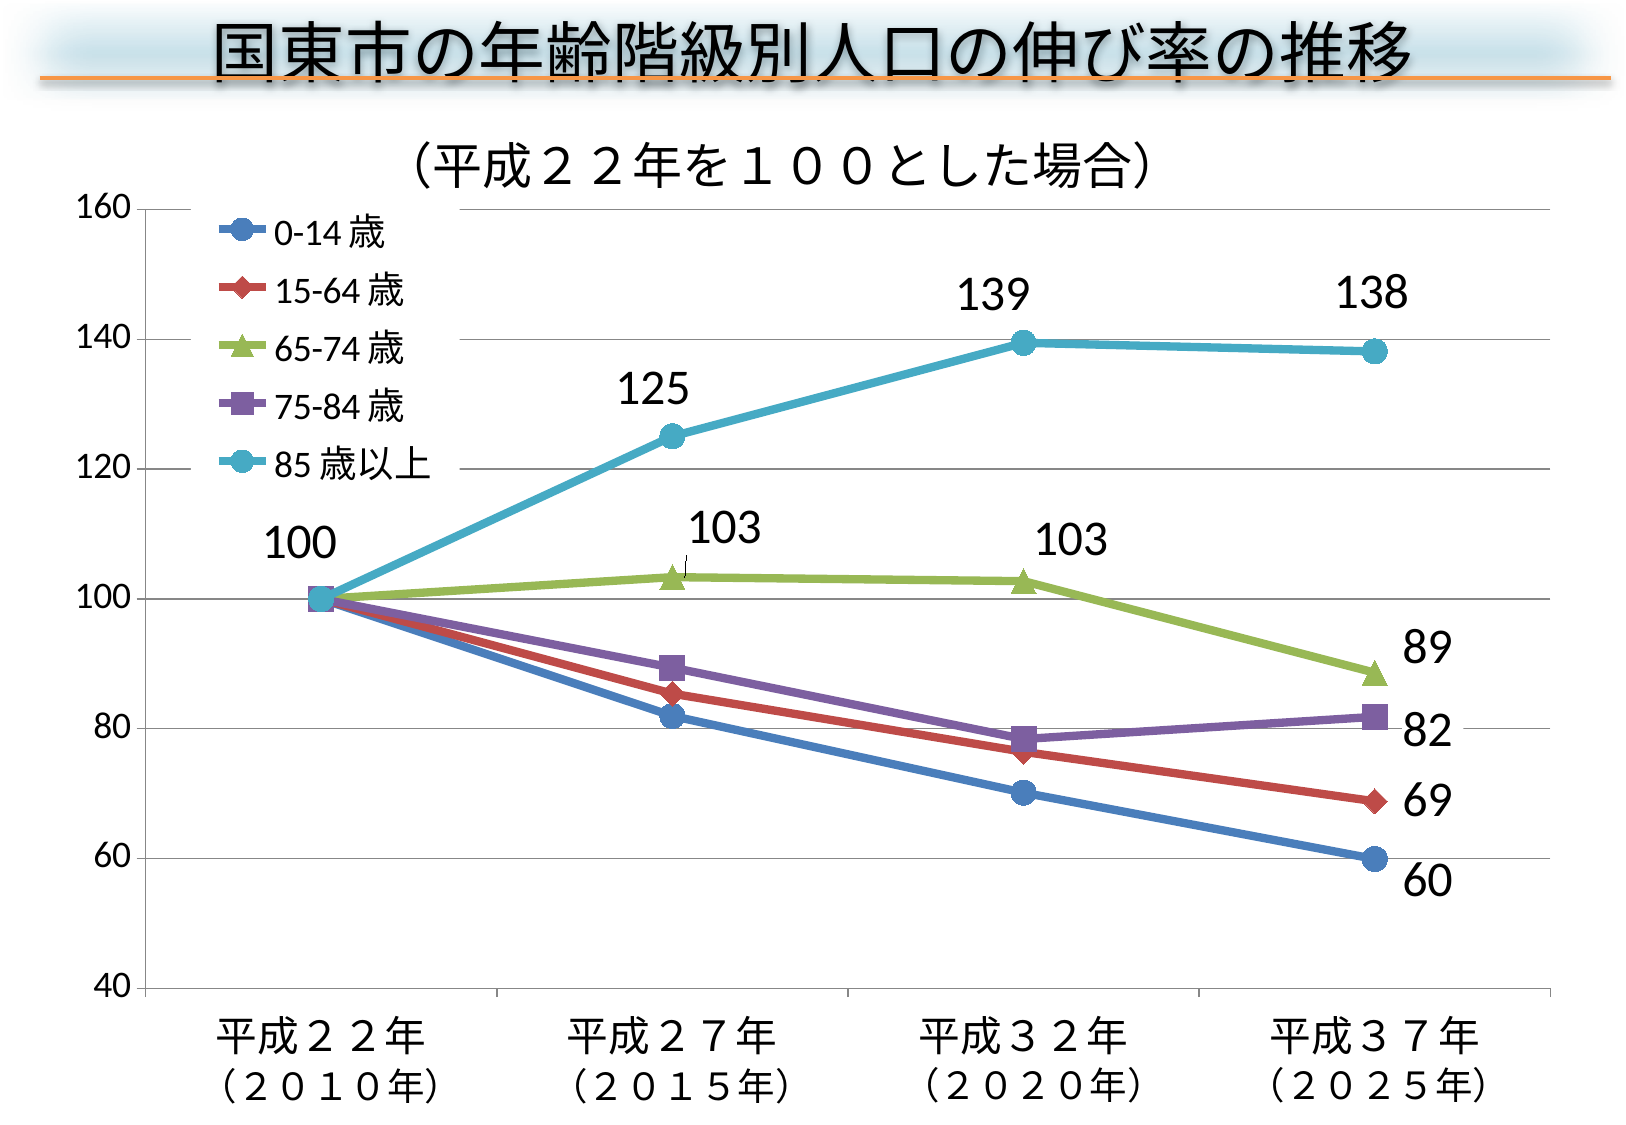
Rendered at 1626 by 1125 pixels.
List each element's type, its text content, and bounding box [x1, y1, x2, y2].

text_box （２０２０年） [887, 1089, 1180, 1115]
text_box （２０１０年） [184, 1089, 477, 1115]
text_box （２０２５年） [1232, 1089, 1525, 1115]
chart [43, 172, 1582, 1083]
text_box （平成２２年を１００とした場合） [368, 126, 1198, 171]
text_box （２０１５年） [535, 1089, 828, 1115]
